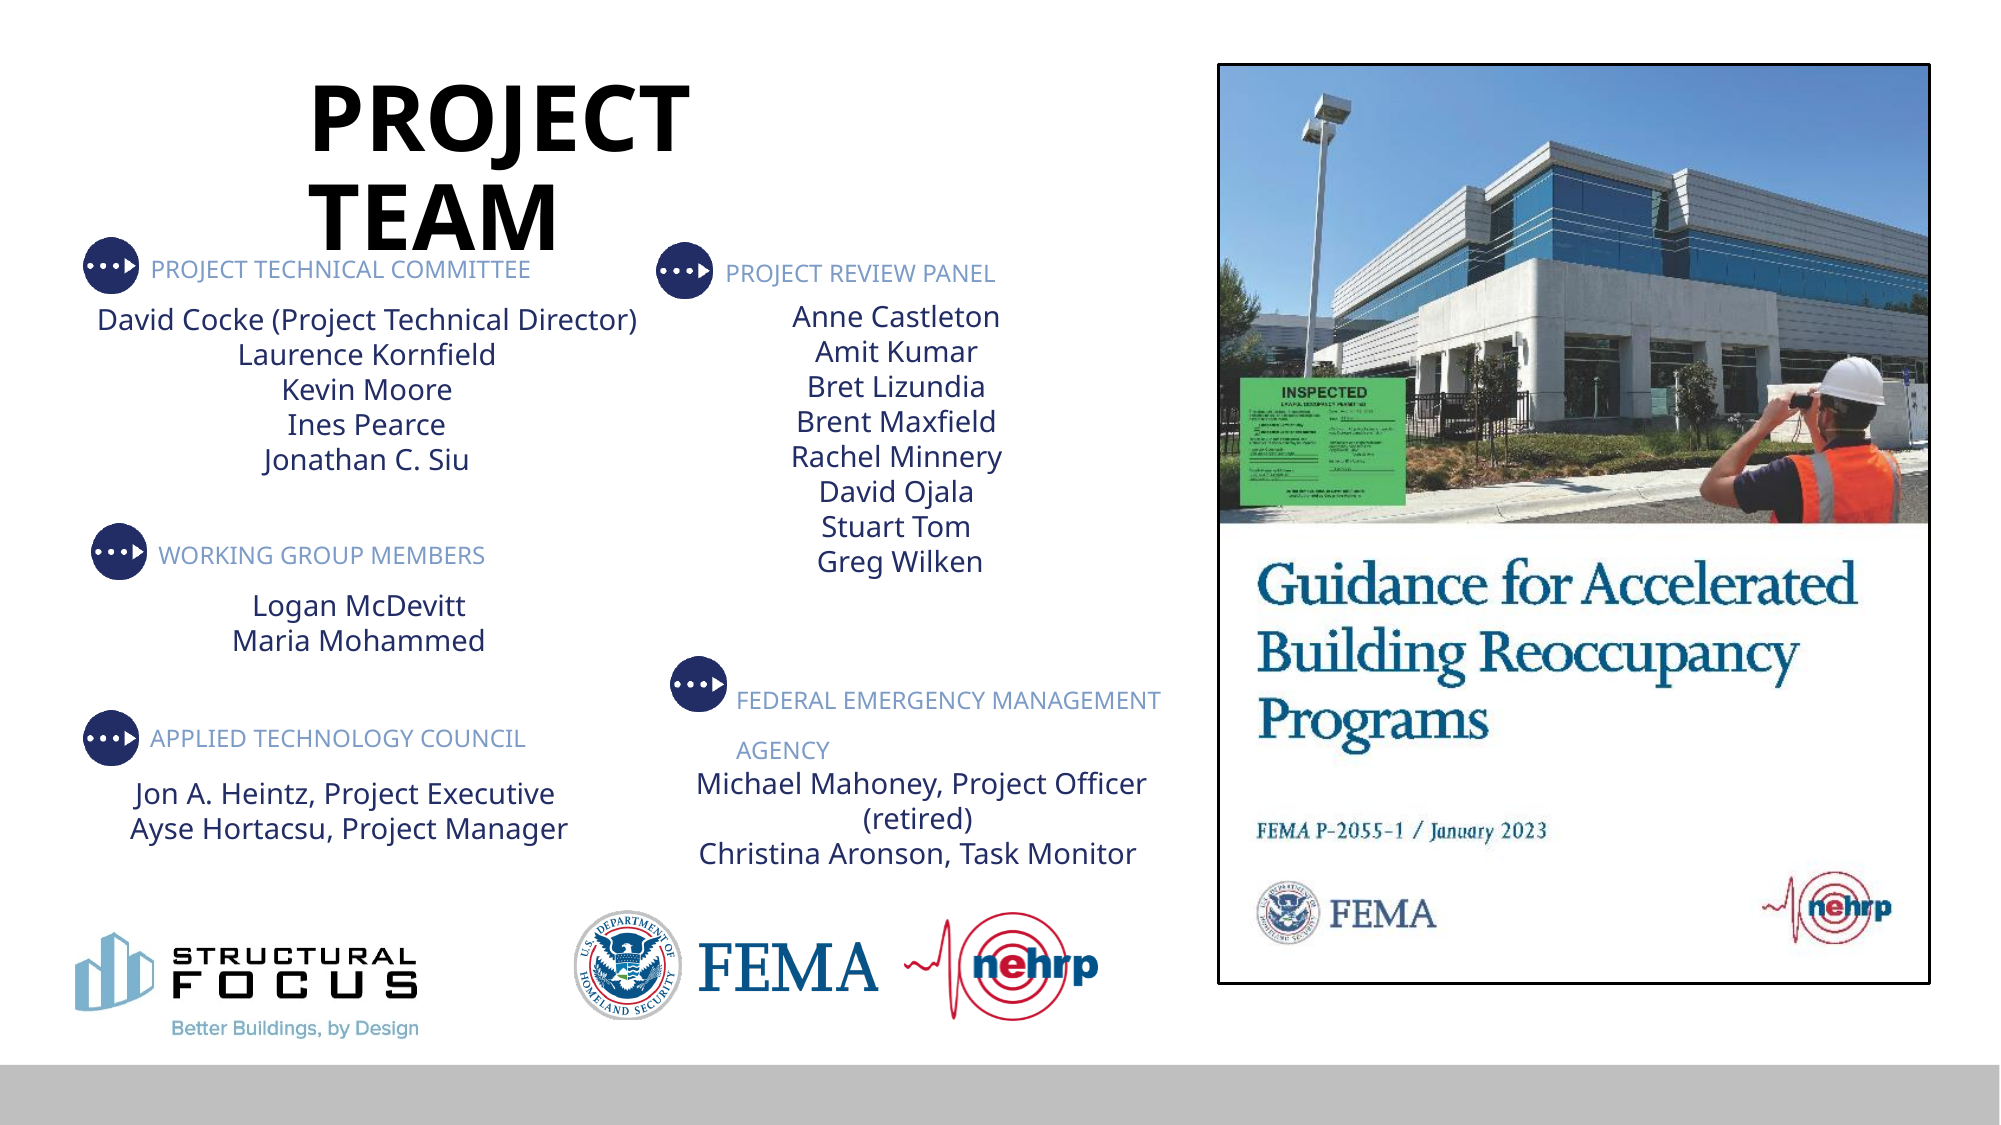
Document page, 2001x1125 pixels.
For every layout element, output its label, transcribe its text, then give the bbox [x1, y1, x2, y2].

picture [74, 931, 418, 1040]
picture [82, 709, 140, 767]
picture [669, 655, 727, 713]
picture [904, 911, 1099, 1022]
text_box Jon A. Heintz, Project Executive Ayse Hortacsu, Project Manager [77, 767, 622, 853]
text_box FEDERAL EMERGENCY MANAGEMENT AGENCY [721, 672, 1217, 788]
picture [656, 242, 713, 299]
text_box Logan McDevitt Maria Mohammed [77, 579, 641, 665]
text_box PROJECT TECHNICAL COMMITTEE [140, 241, 628, 294]
text_box APPLIED TECHNOLOGY COUNCIL [140, 711, 617, 767]
text_box PROJECT TEAM [292, 65, 928, 279]
picture [573, 910, 879, 1020]
picture [82, 237, 140, 294]
picture [90, 523, 148, 580]
text_box Michael Mahoney, Project Officer (retired) Christina Aronson, Task Monitor [635, 757, 1209, 878]
text_box Anne Castleton Amit Kumar Bret Lizundia Brent Maxfield Rachel Minnery David Ojala Stuart Tom Greg Wilken [609, 290, 1191, 621]
text_box David Cocke (Project Technical Director) Laurence Kornfield Kevin Moore Ines Pearce Jonathan C. Siu [80, 294, 609, 484]
text_box PROJECT REVIEW PANEL [713, 246, 1120, 290]
text_box WORKING GROUP MEMBERS [148, 527, 609, 579]
picture [1219, 65, 1929, 983]
